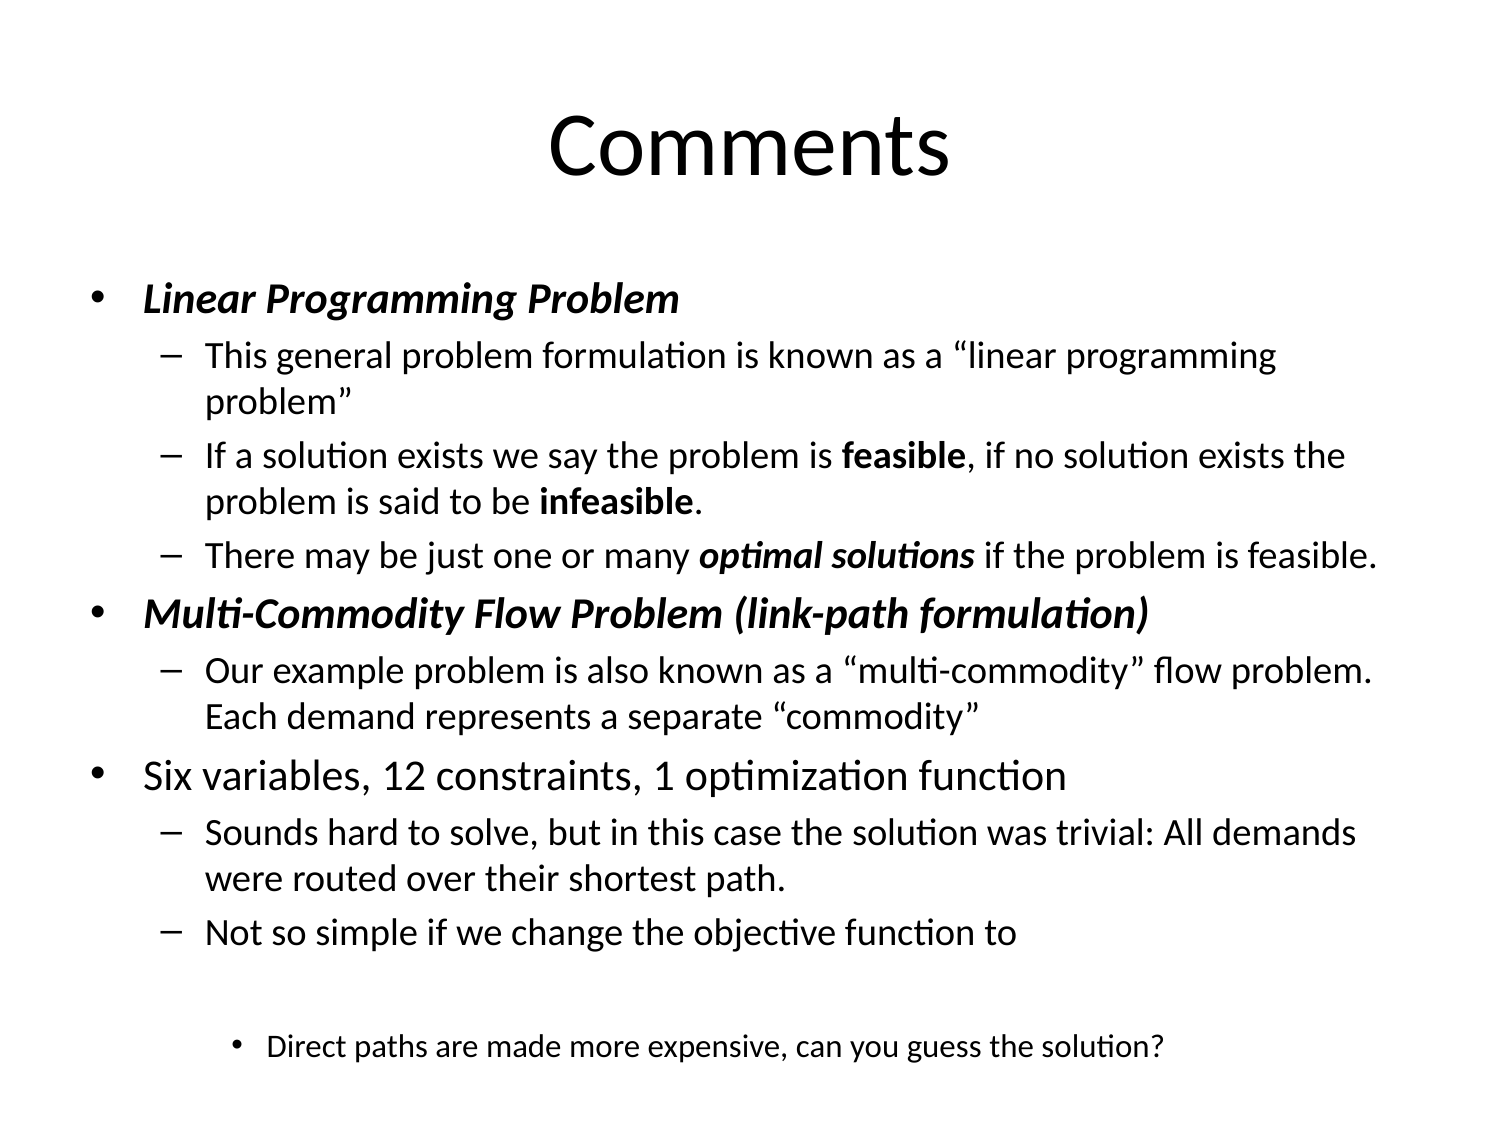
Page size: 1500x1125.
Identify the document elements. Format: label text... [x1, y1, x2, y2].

title Comments [75, 45, 1425, 233]
